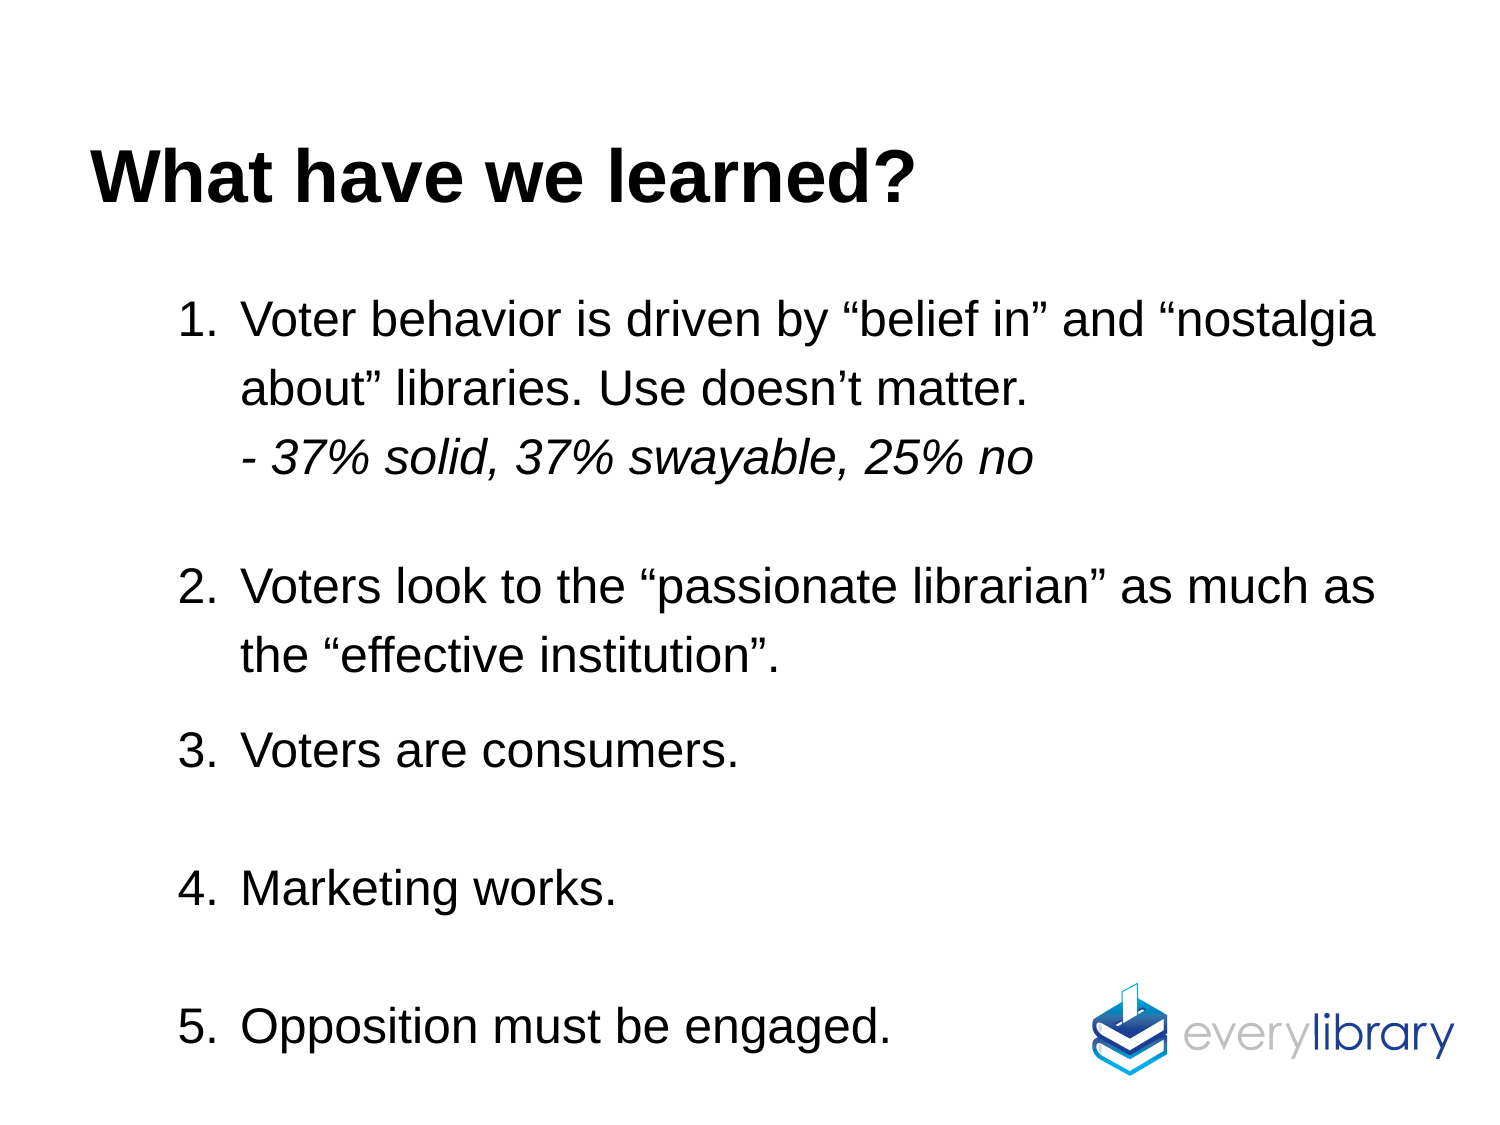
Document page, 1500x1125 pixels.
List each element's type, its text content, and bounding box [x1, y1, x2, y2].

picture [1084, 980, 1464, 1078]
title What have we learned? [75, 45, 1425, 233]
list Voter behavior is driven by “belief in” and “nostalgia about” libraries. Use doesn’t matter. - 37% solid, 37% swayable, 25% no Voters look to the “passionate librarian” as much as the “effective institution”. Voters are consumers. Marketing works. Opposition must be engaged. [75, 262, 1425, 1078]
